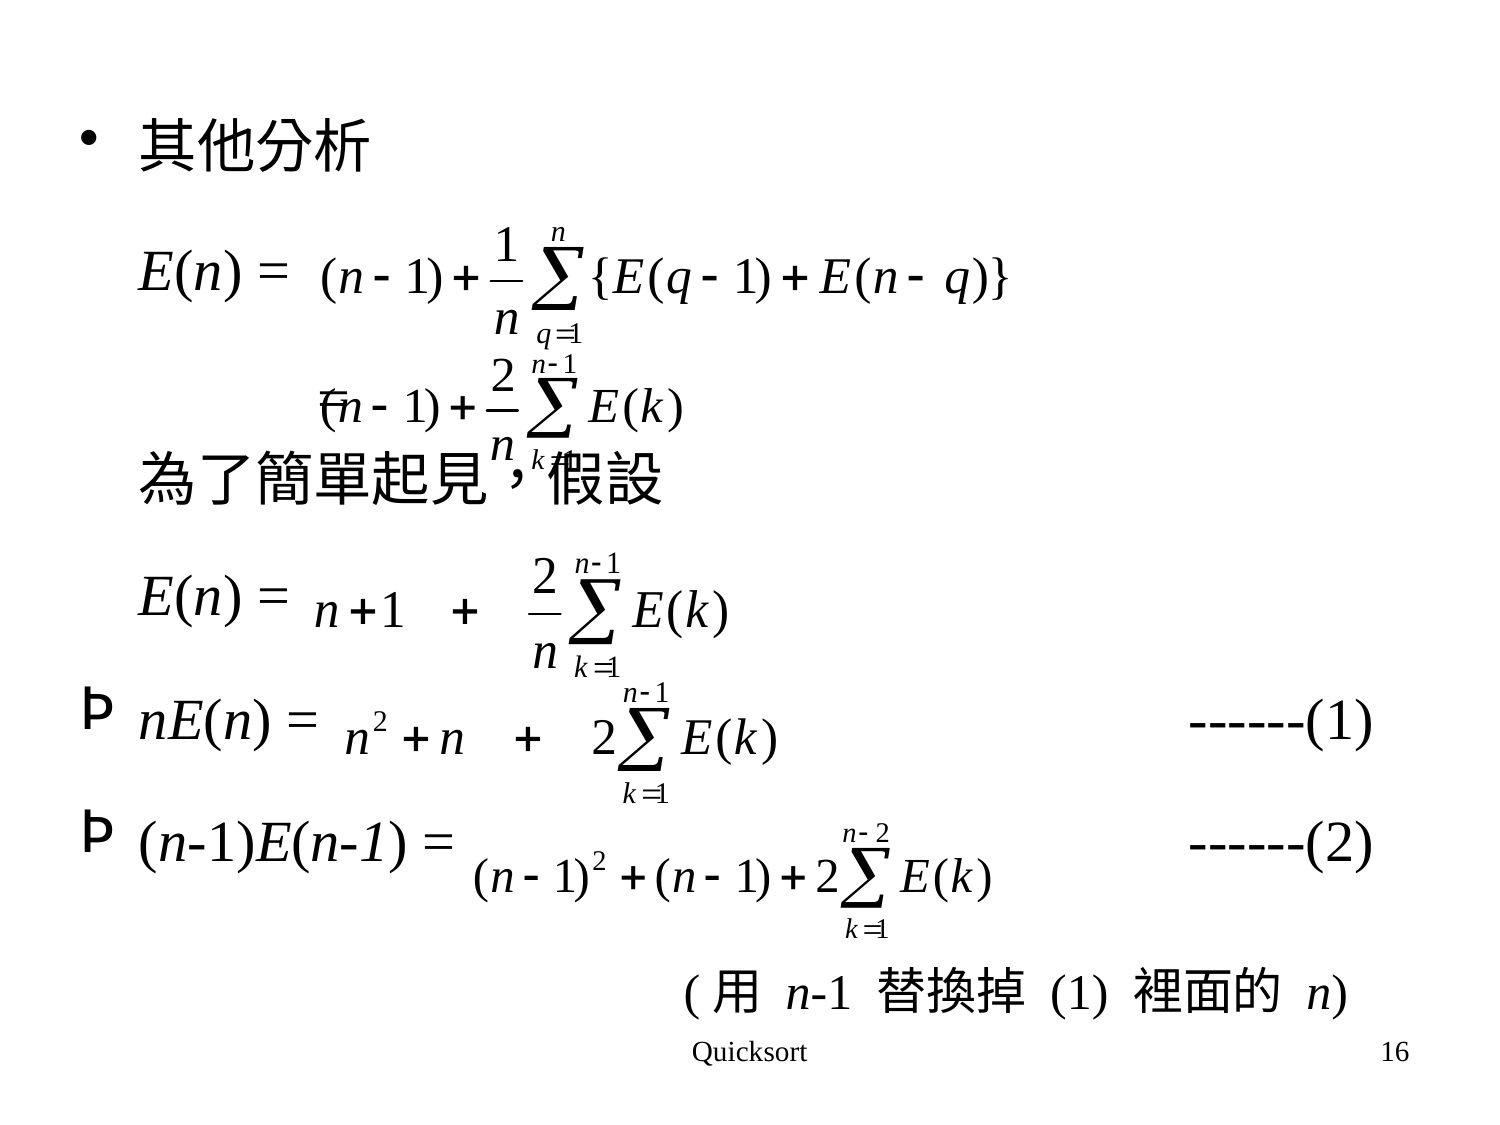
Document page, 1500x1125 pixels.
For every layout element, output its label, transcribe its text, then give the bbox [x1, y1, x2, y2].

slide_number 16 [1074, 1024, 1425, 1103]
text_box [305, 538, 739, 690]
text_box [466, 810, 1003, 950]
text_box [312, 340, 692, 480]
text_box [312, 207, 1017, 359]
list 其他分析 E(n) = = 為了簡單起見，假設 E(n) = nE(n) = ------(1) (n-1)E(n-1) = ------(2) [64, 489, 1436, 1000]
text_box (用 n-1 替換掉 (1) 裡面的 n) [668, 952, 1363, 1027]
footer Quicksort [512, 1024, 988, 1103]
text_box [336, 668, 786, 815]
list 其他分析 E(n) = = 為了簡單起見，假設 E(n) = nE(n) = ------(1) (n-1)E(n-1) = ------(2) [64, 101, 1436, 488]
